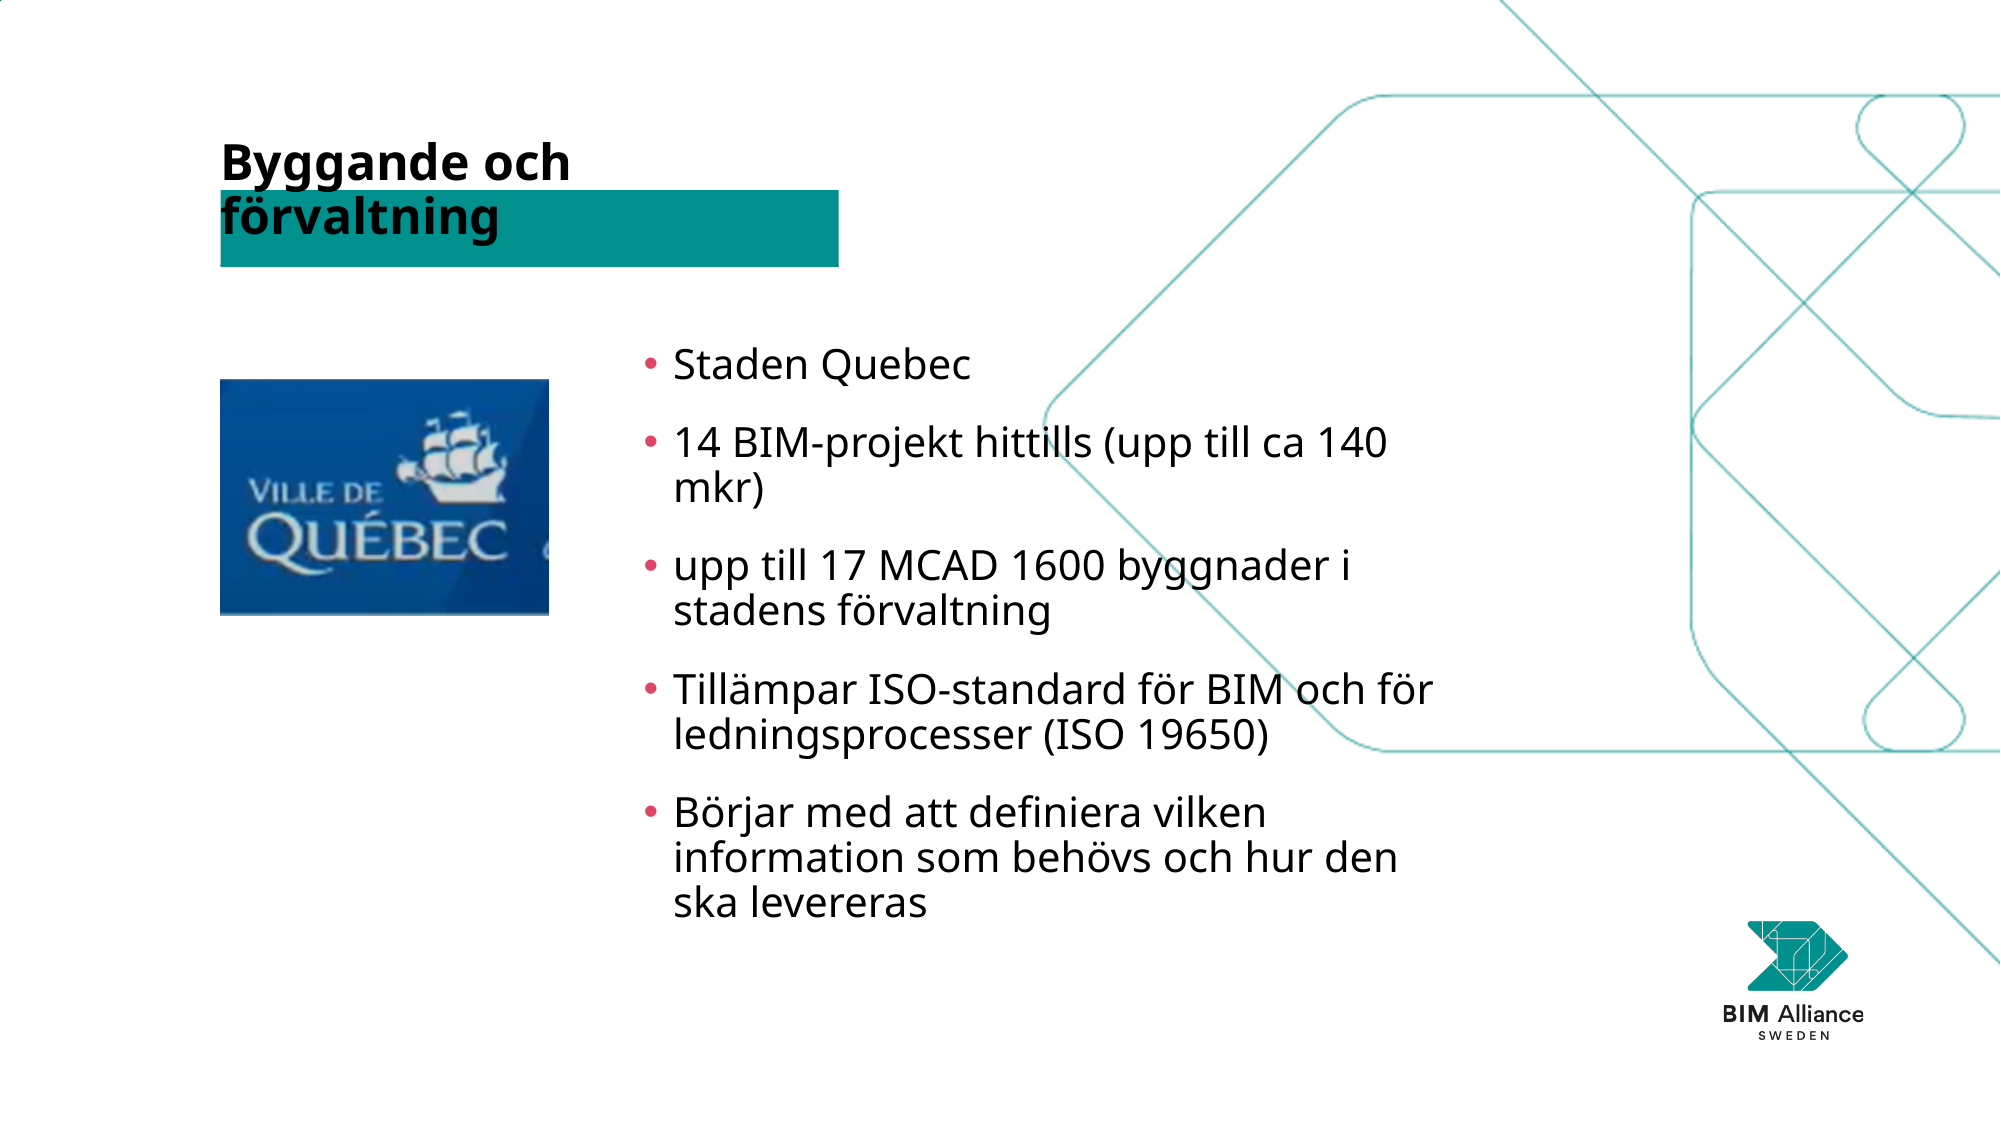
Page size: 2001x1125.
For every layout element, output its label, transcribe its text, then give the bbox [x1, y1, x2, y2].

picture [220, 379, 549, 616]
list Staden Quebec 14 BIM-projekt hittills (upp till ca 140 mkr) upp till 17 MCAD 1600 byggnader i stadens förvaltning Tillämpar ISO-standard för BIM och för ledningsprocesser (ISO 19650) Börjar med att definiera vilken information som behövs och hur den ska levereras [628, 335, 1471, 1007]
picture [1020, 0, 2000, 1125]
title Byggande och förvaltning [220, 190, 839, 267]
